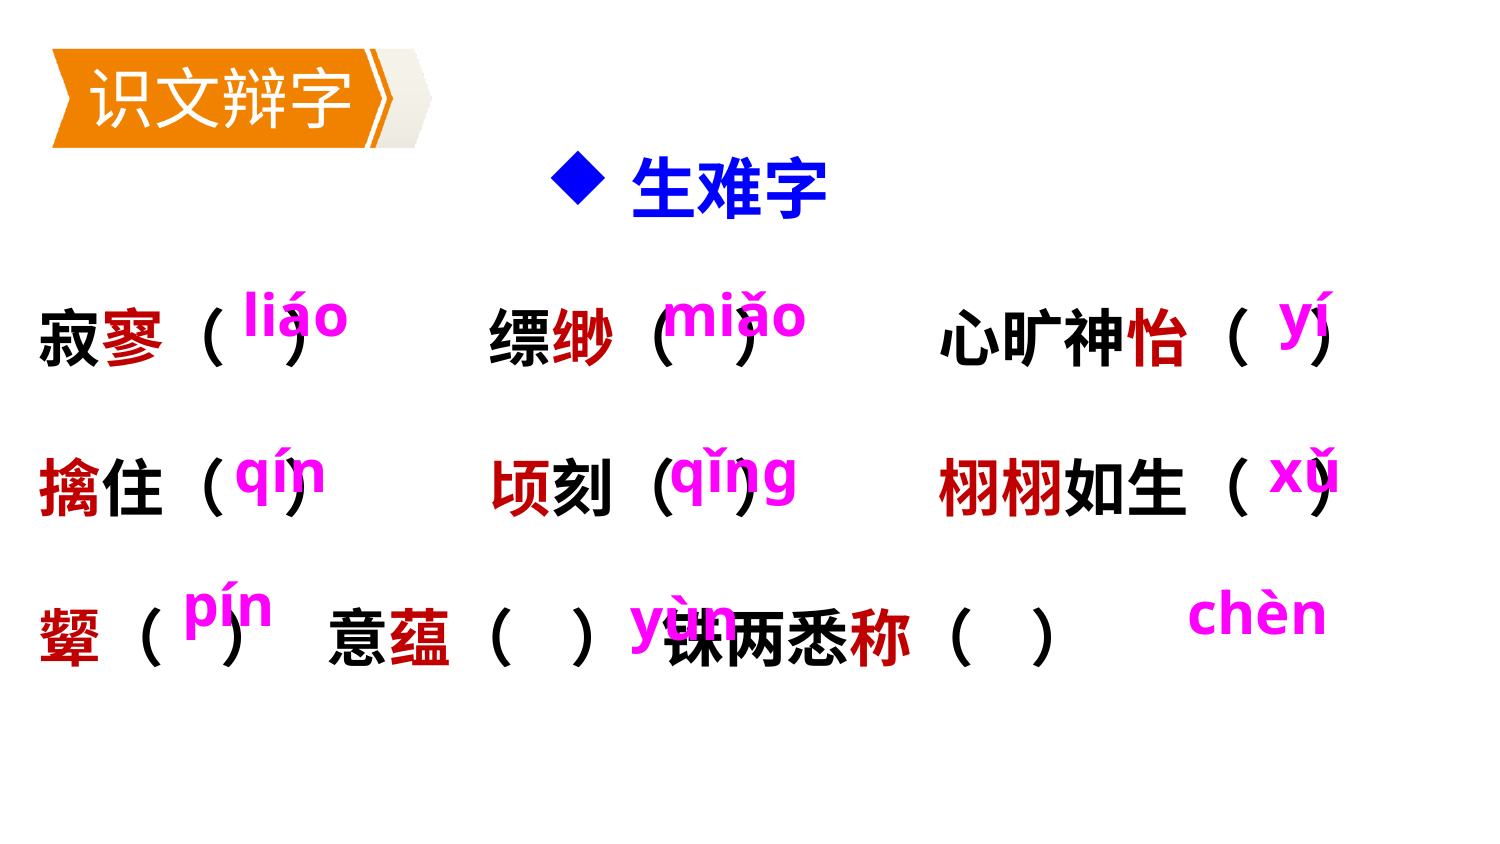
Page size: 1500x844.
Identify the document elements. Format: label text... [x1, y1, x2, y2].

text_box miǎo [646, 270, 823, 356]
text_box chèn [1172, 568, 1344, 654]
text_box liáo [227, 270, 365, 356]
text_box qǐnɡ [654, 426, 814, 512]
text_box 寂寥（ ） 缥缈（ ） 心旷神怡（ ） 擒住（ ） 顷刻（ ） 栩栩如生（ ） 颦（ ） 意蕴（ ） 铢两悉称（ ） [24, 216, 1497, 681]
text_box qín [220, 426, 343, 512]
text_box 生难字 [502, 139, 875, 235]
text_box yí [1265, 270, 1346, 356]
text_box pín [167, 560, 290, 646]
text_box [48, 44, 434, 152]
text_box xǔ [1254, 426, 1357, 512]
text_box yùn [615, 575, 755, 660]
